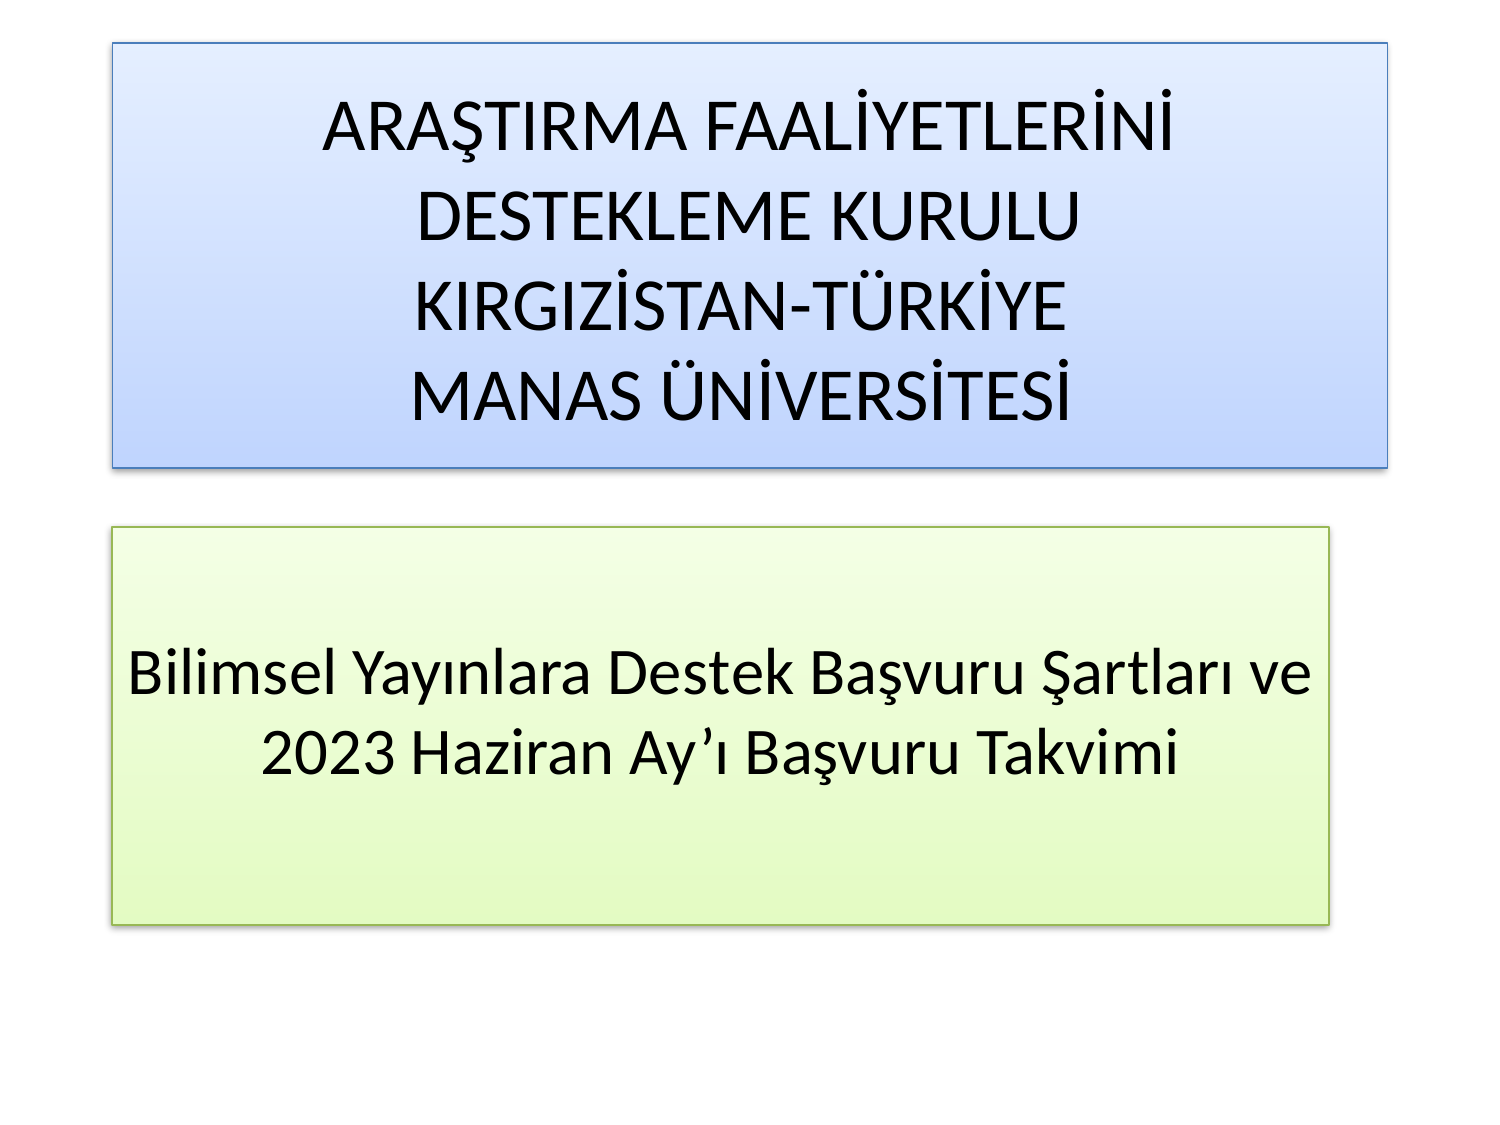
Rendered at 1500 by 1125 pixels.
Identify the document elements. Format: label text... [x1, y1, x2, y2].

subtitle Bilimsel Yayınlara Destek Başvuru Şartları ve 2023 Haziran Ay’ı Başvuru Takvimi [111, 526, 1330, 926]
title ARAŞTIRMA FAALİYETLERİNİ DESTEKLEME KURULU KIRGIZİSTAN-TÜRKİYE MANAS ÜNİVERSİTESİ [112, 42, 1388, 469]
